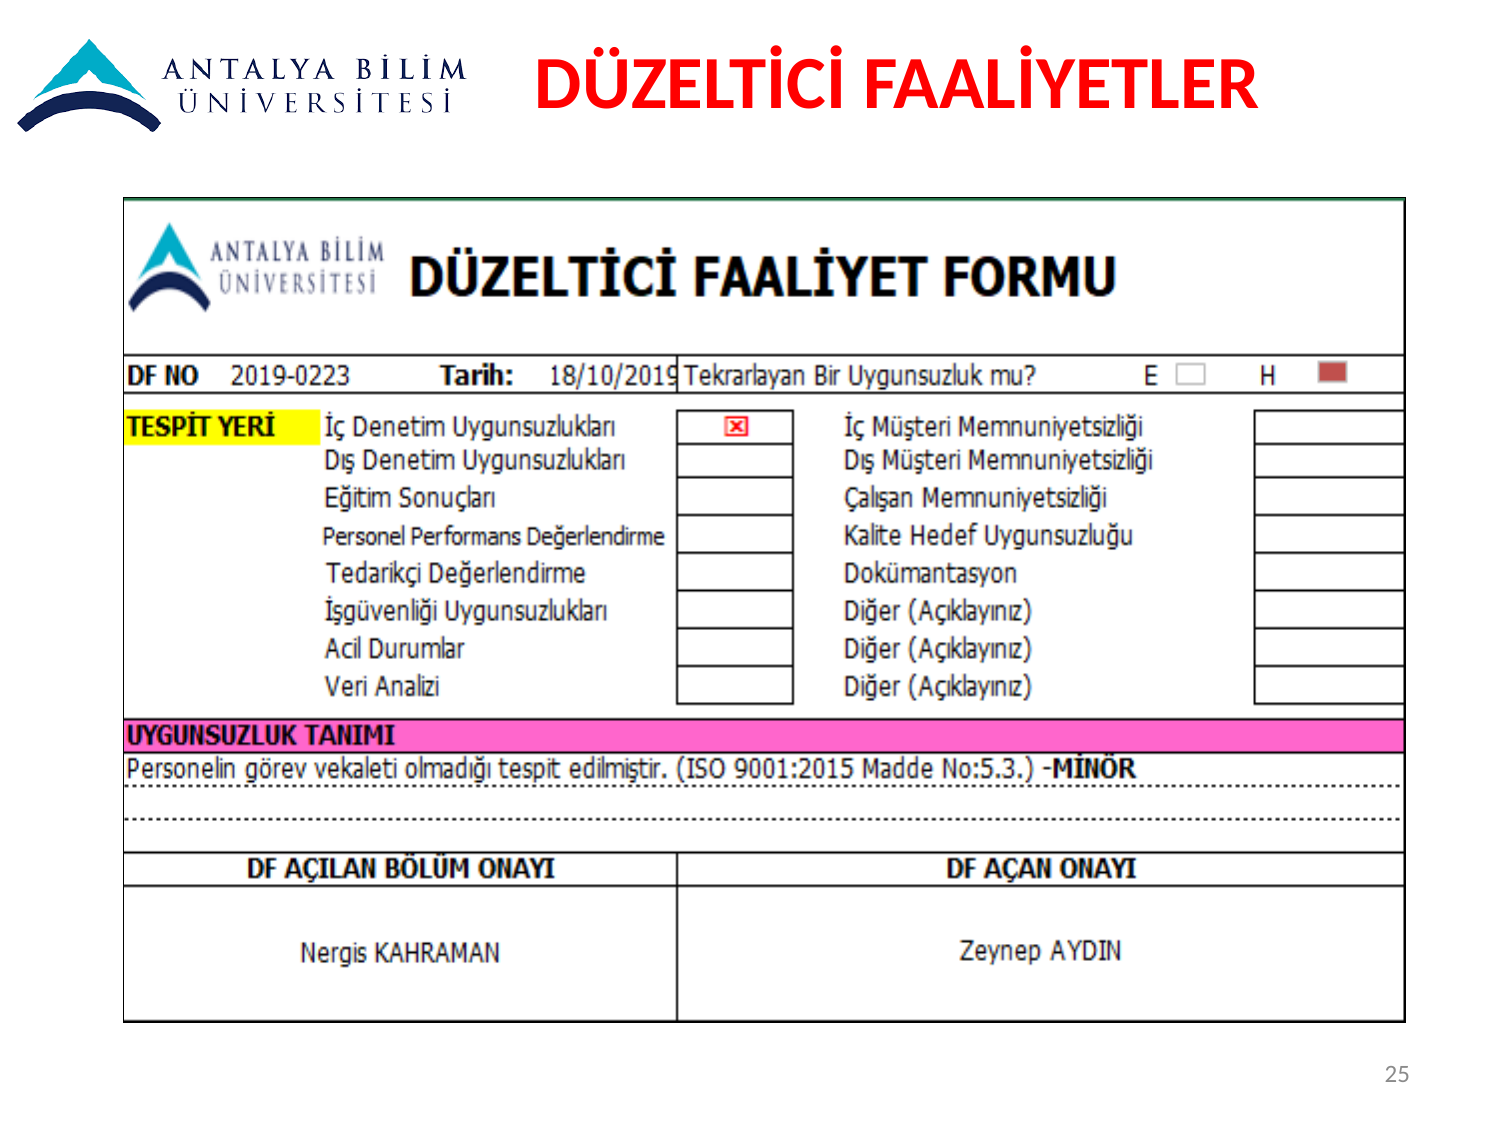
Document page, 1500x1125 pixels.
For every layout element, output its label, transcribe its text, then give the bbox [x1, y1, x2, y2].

picture [17, 36, 467, 132]
text_box DÜZELTİCİ FAALİYETLER [324, 25, 1471, 131]
slide_number 25 [1074, 1042, 1425, 1103]
picture [123, 196, 1407, 1023]
